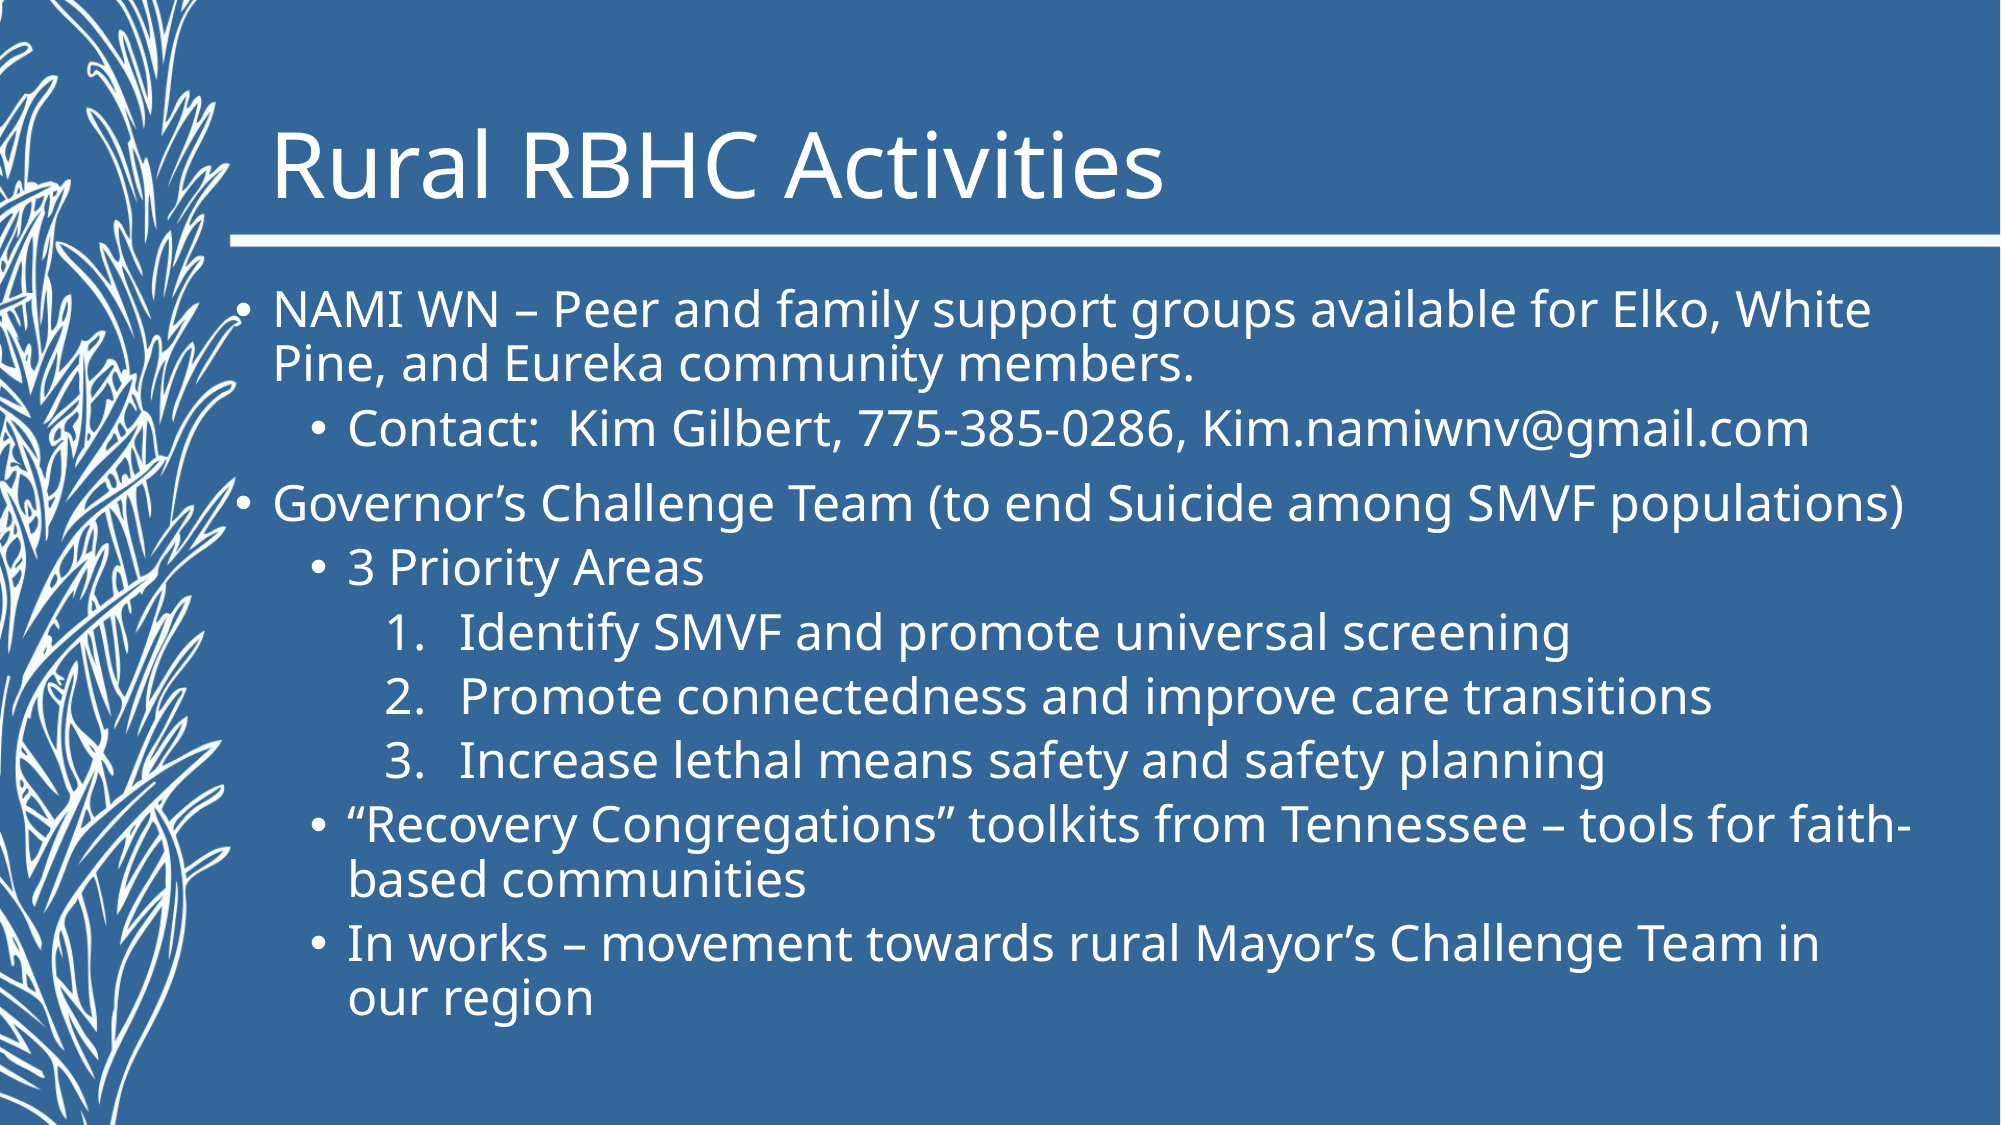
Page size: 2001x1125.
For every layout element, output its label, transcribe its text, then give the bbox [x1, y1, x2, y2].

title Rural RBHC Activities [254, 59, 1863, 277]
list NAMI WN – Peer and family support groups available for Elko, White Pine, and Eureka community members. Contact: Kim Gilbert, 775-385-0286, Kim.namiwnv@gmail.com Governor’s Challenge Team (to end Suicide among SMVF populations) 3 Priority Areas Identify SMVF and promote universal screening Promote connectedness and improve care transitions Increase lethal means safety and safety planning “Recovery Congregations” toolkits from Tennessee – tools for faith-based communities In works – movement towards rural Mayor’s Challenge Team in our region [219, 277, 1931, 1043]
picture [0, 0, 2001, 1125]
